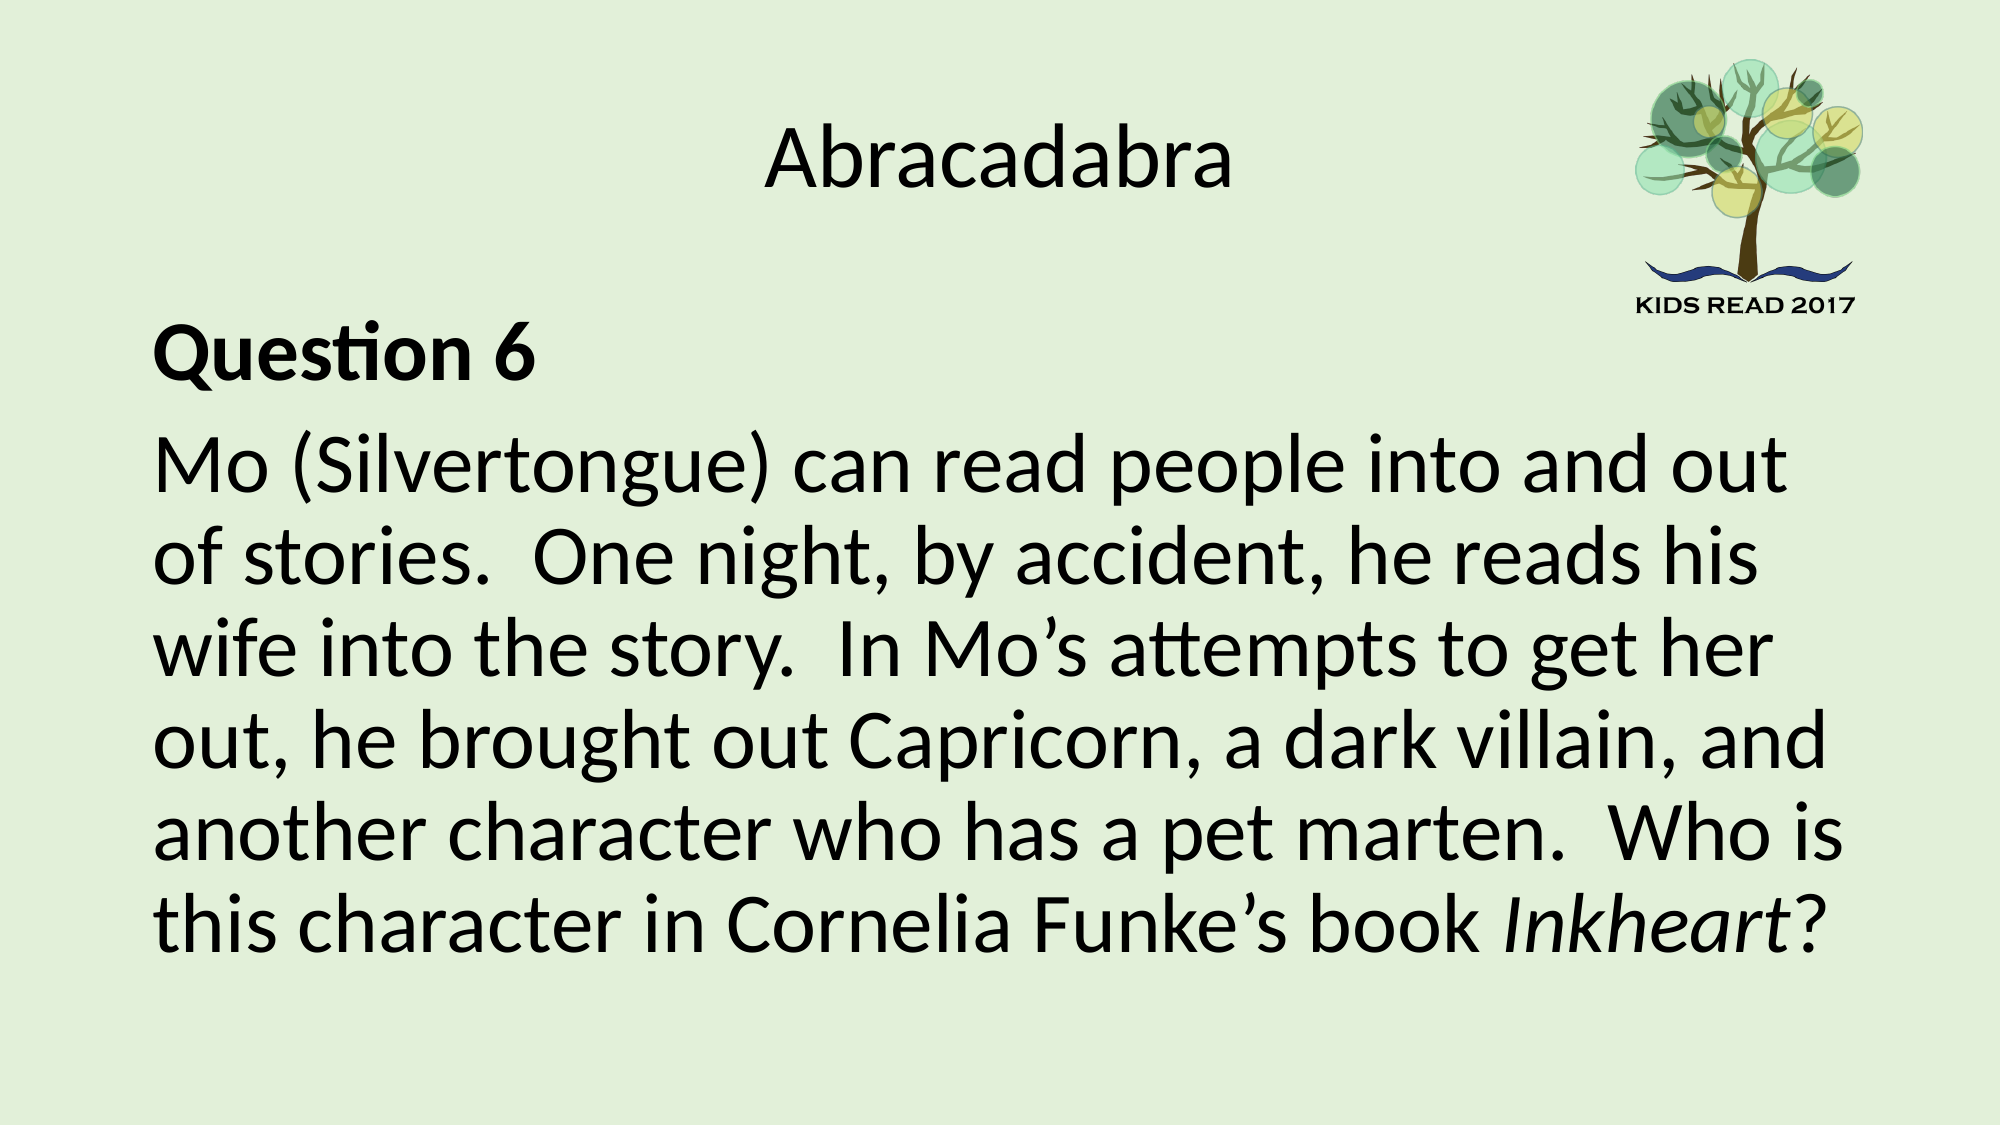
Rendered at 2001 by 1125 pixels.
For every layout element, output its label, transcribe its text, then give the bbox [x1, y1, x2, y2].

picture [1635, 59, 1863, 314]
title Abracadabra [137, 48, 1863, 267]
list Question 6 Mo (Silvertongue) can read people into and out of stories. One night, by accident, he reads his wife into the story. In Mo’s attempts to get her out, he brought out Capricorn, a dark villain, and another character who has a pet marten. Who is this character in Cornelia Funke’s book Inkheart? [137, 299, 1863, 1014]
